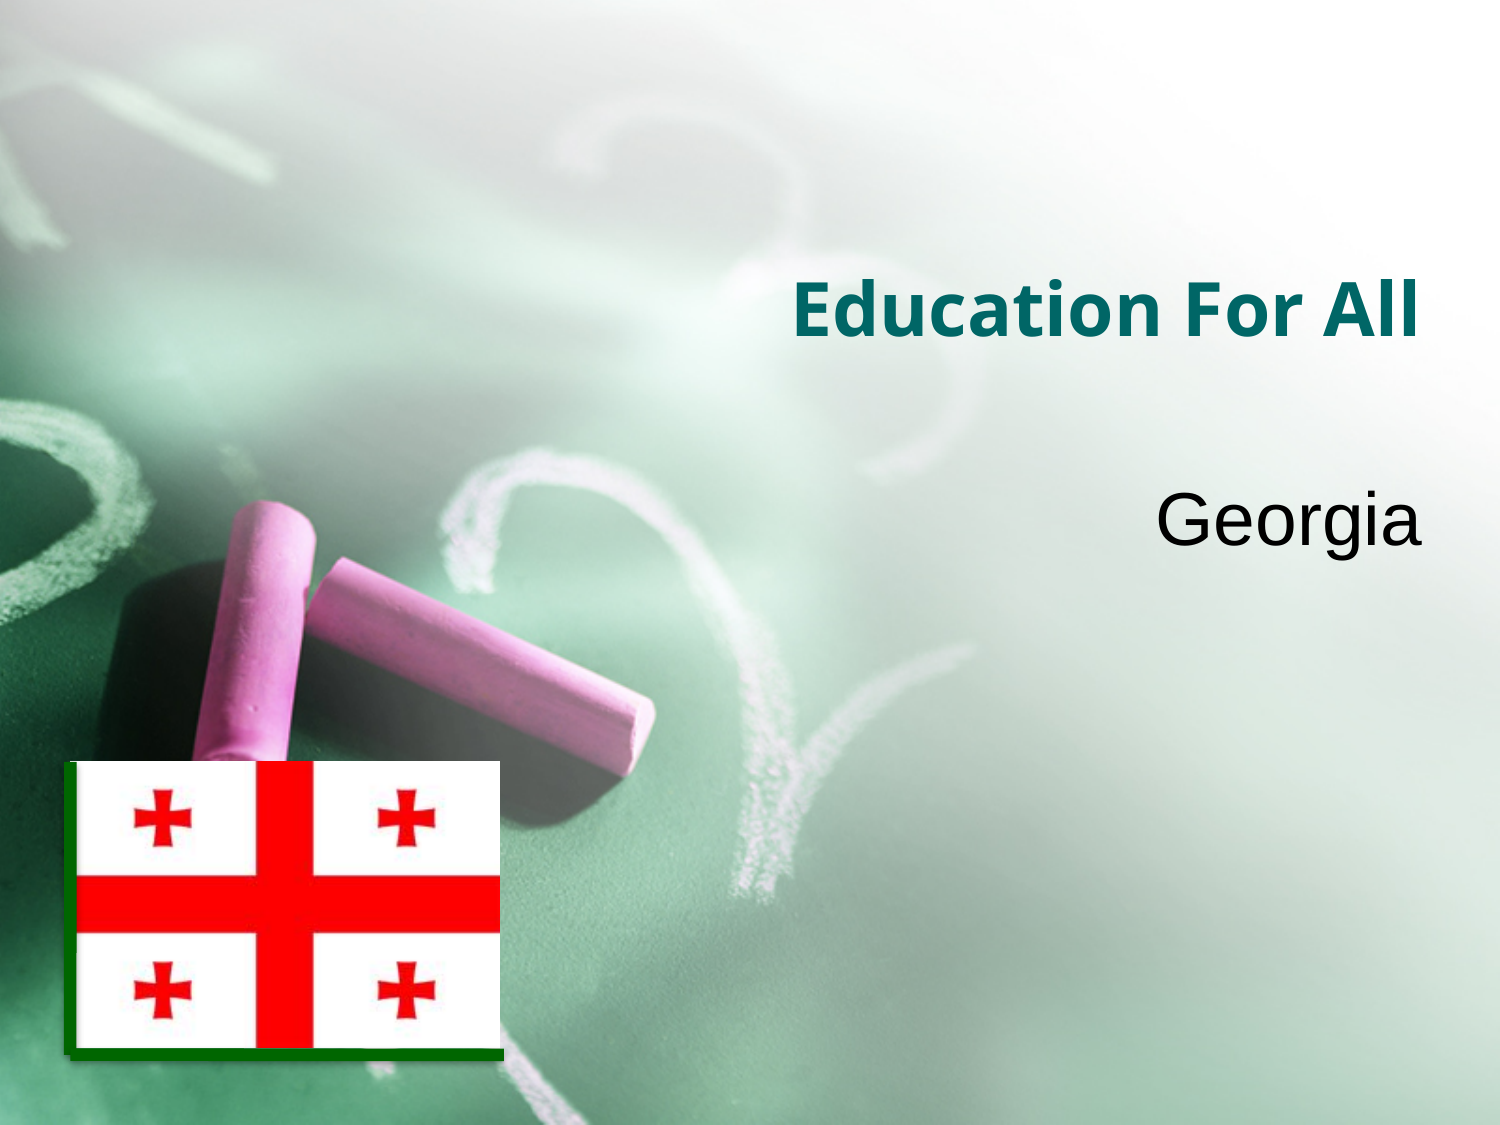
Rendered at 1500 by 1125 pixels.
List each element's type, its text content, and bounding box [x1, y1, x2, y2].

picture [0, 0, 1500, 1125]
subtitle Georgia [608, 462, 1438, 676]
title Education For All [87, 212, 1438, 401]
